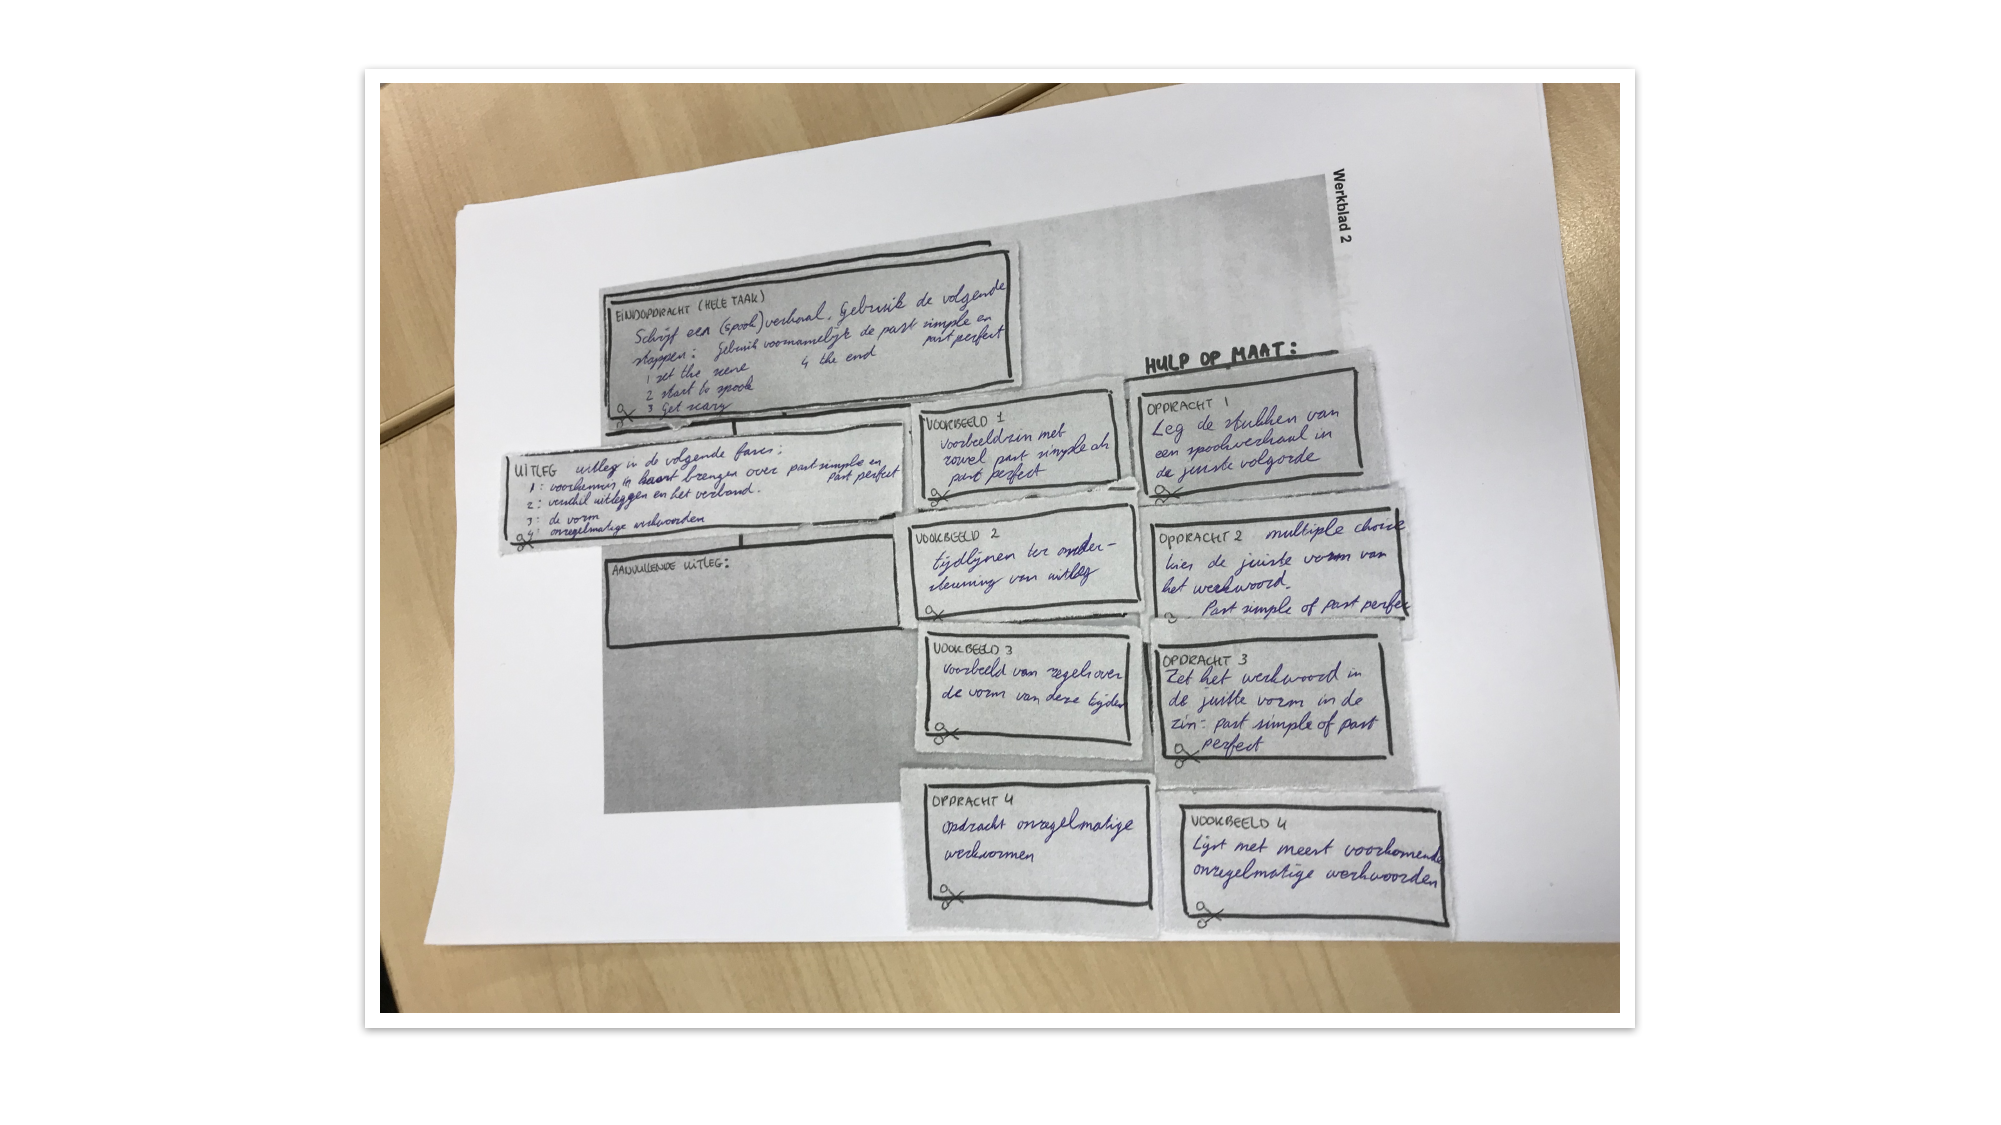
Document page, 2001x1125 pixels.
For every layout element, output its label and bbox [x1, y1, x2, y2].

picture [379, 83, 1621, 1014]
